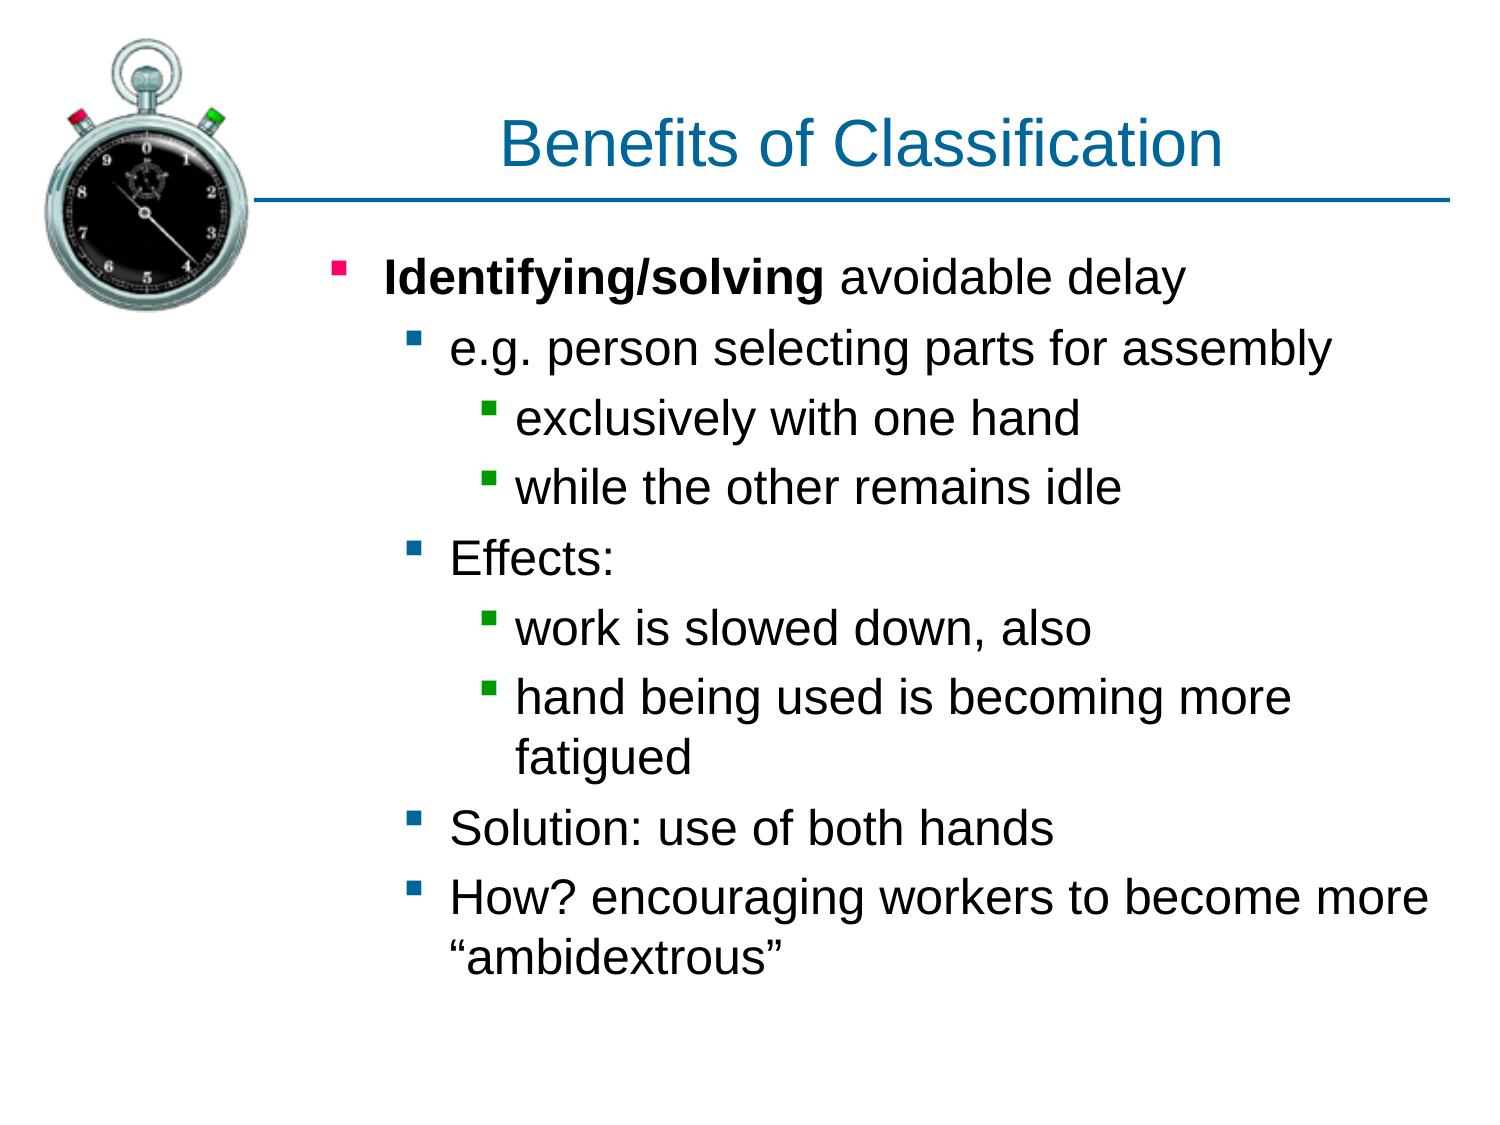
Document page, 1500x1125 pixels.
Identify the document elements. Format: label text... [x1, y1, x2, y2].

list Identifying/solving avoidable delay e.g. person selecting parts for assembly exclusively with one hand while the other remains idle Effects: work is slowed down, also hand being used is becoming more fatigued Solution: use of both hands How? encouraging workers to become more “ambidextrous” [312, 237, 1450, 1038]
title Benefits of Classification [275, 37, 1450, 188]
picture [37, 37, 254, 313]
